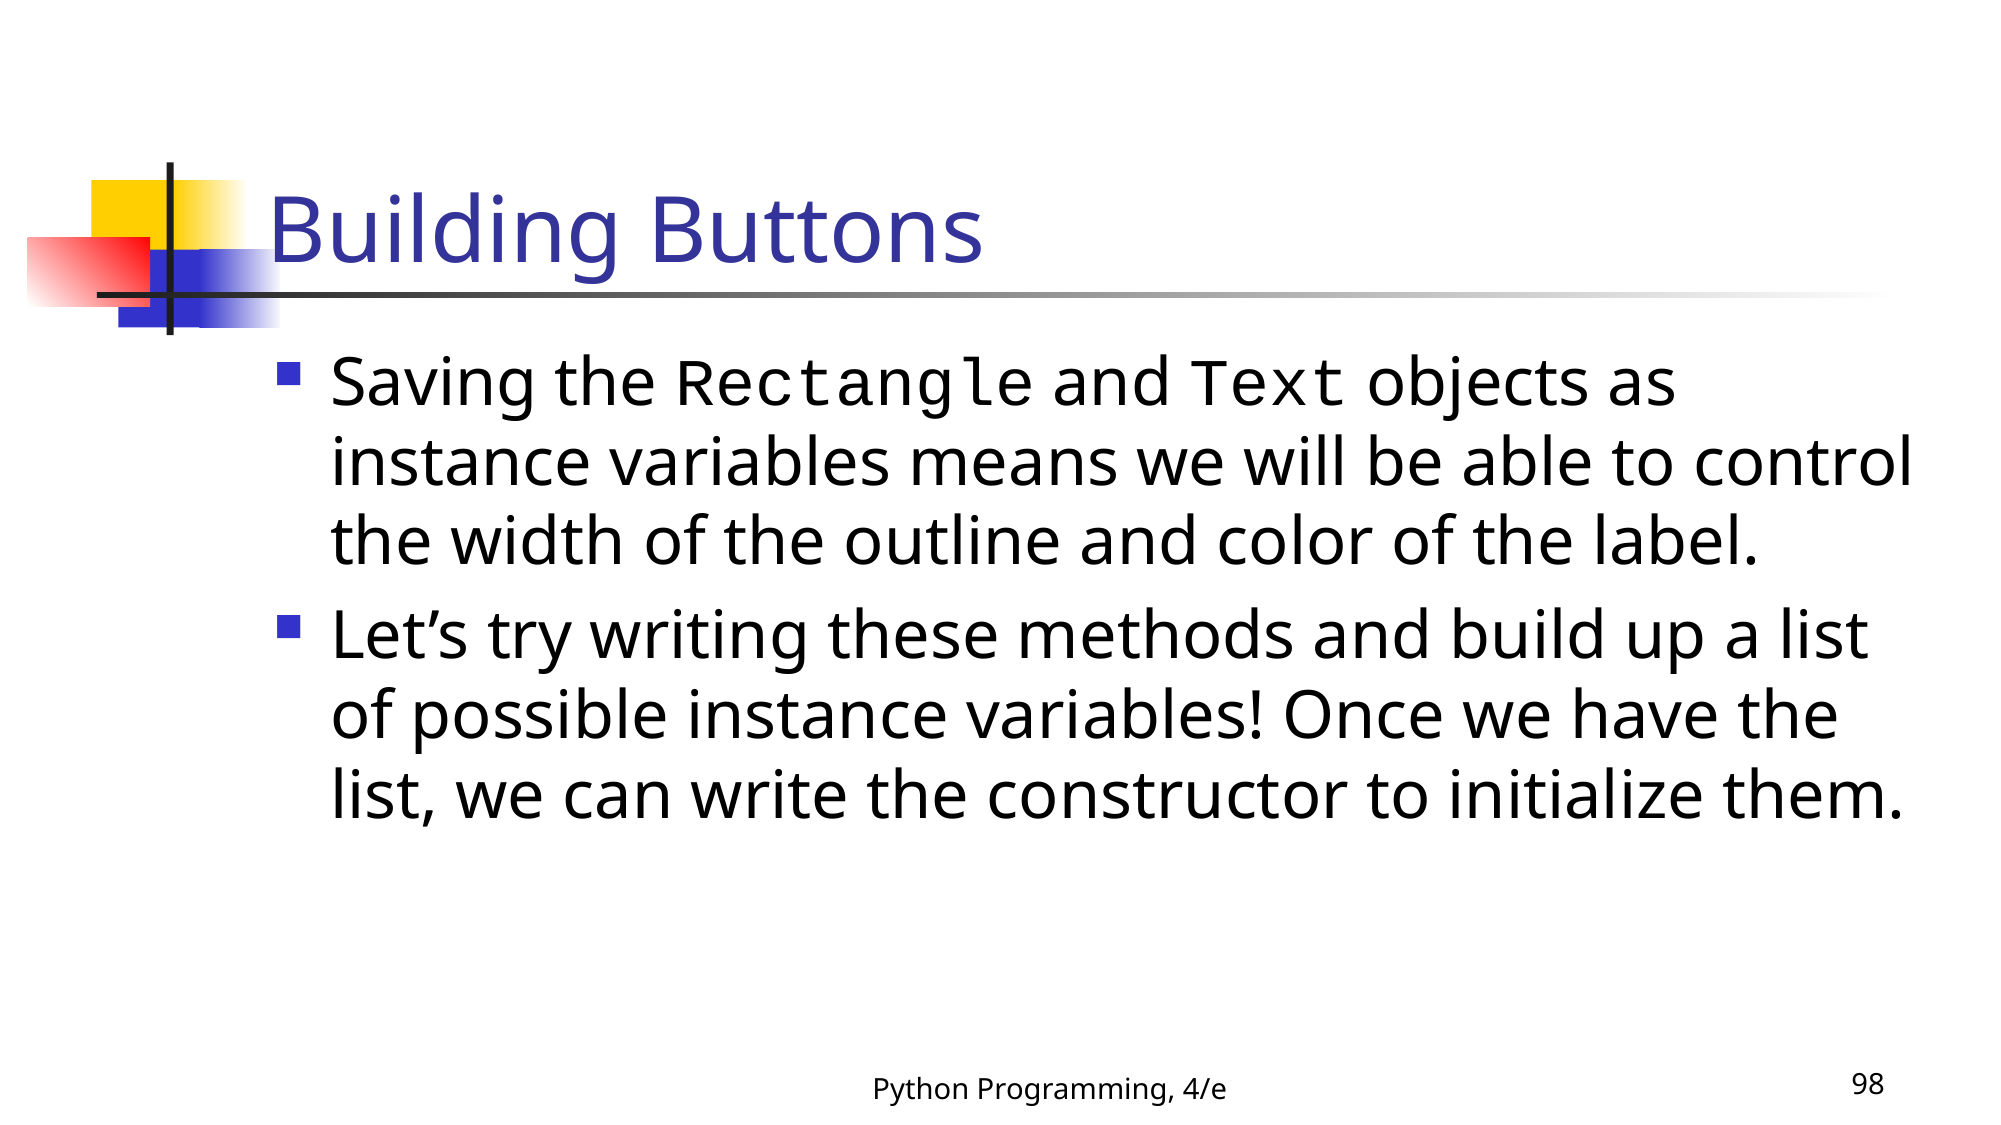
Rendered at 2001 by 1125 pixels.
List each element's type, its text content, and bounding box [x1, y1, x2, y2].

slide_number 98 [1483, 1037, 1901, 1113]
list Saving the Rectangle and Text objects as instance variables means we will be able to control the width of the outline and color of the label. Let’s try writing these methods and build up a list of possible instance variables! Once we have the list, we can write the constructor to initialize them. [258, 331, 1959, 1006]
title Building Buttons [251, 101, 1957, 289]
footer Python Programming, 4/e [733, 1037, 1367, 1113]
